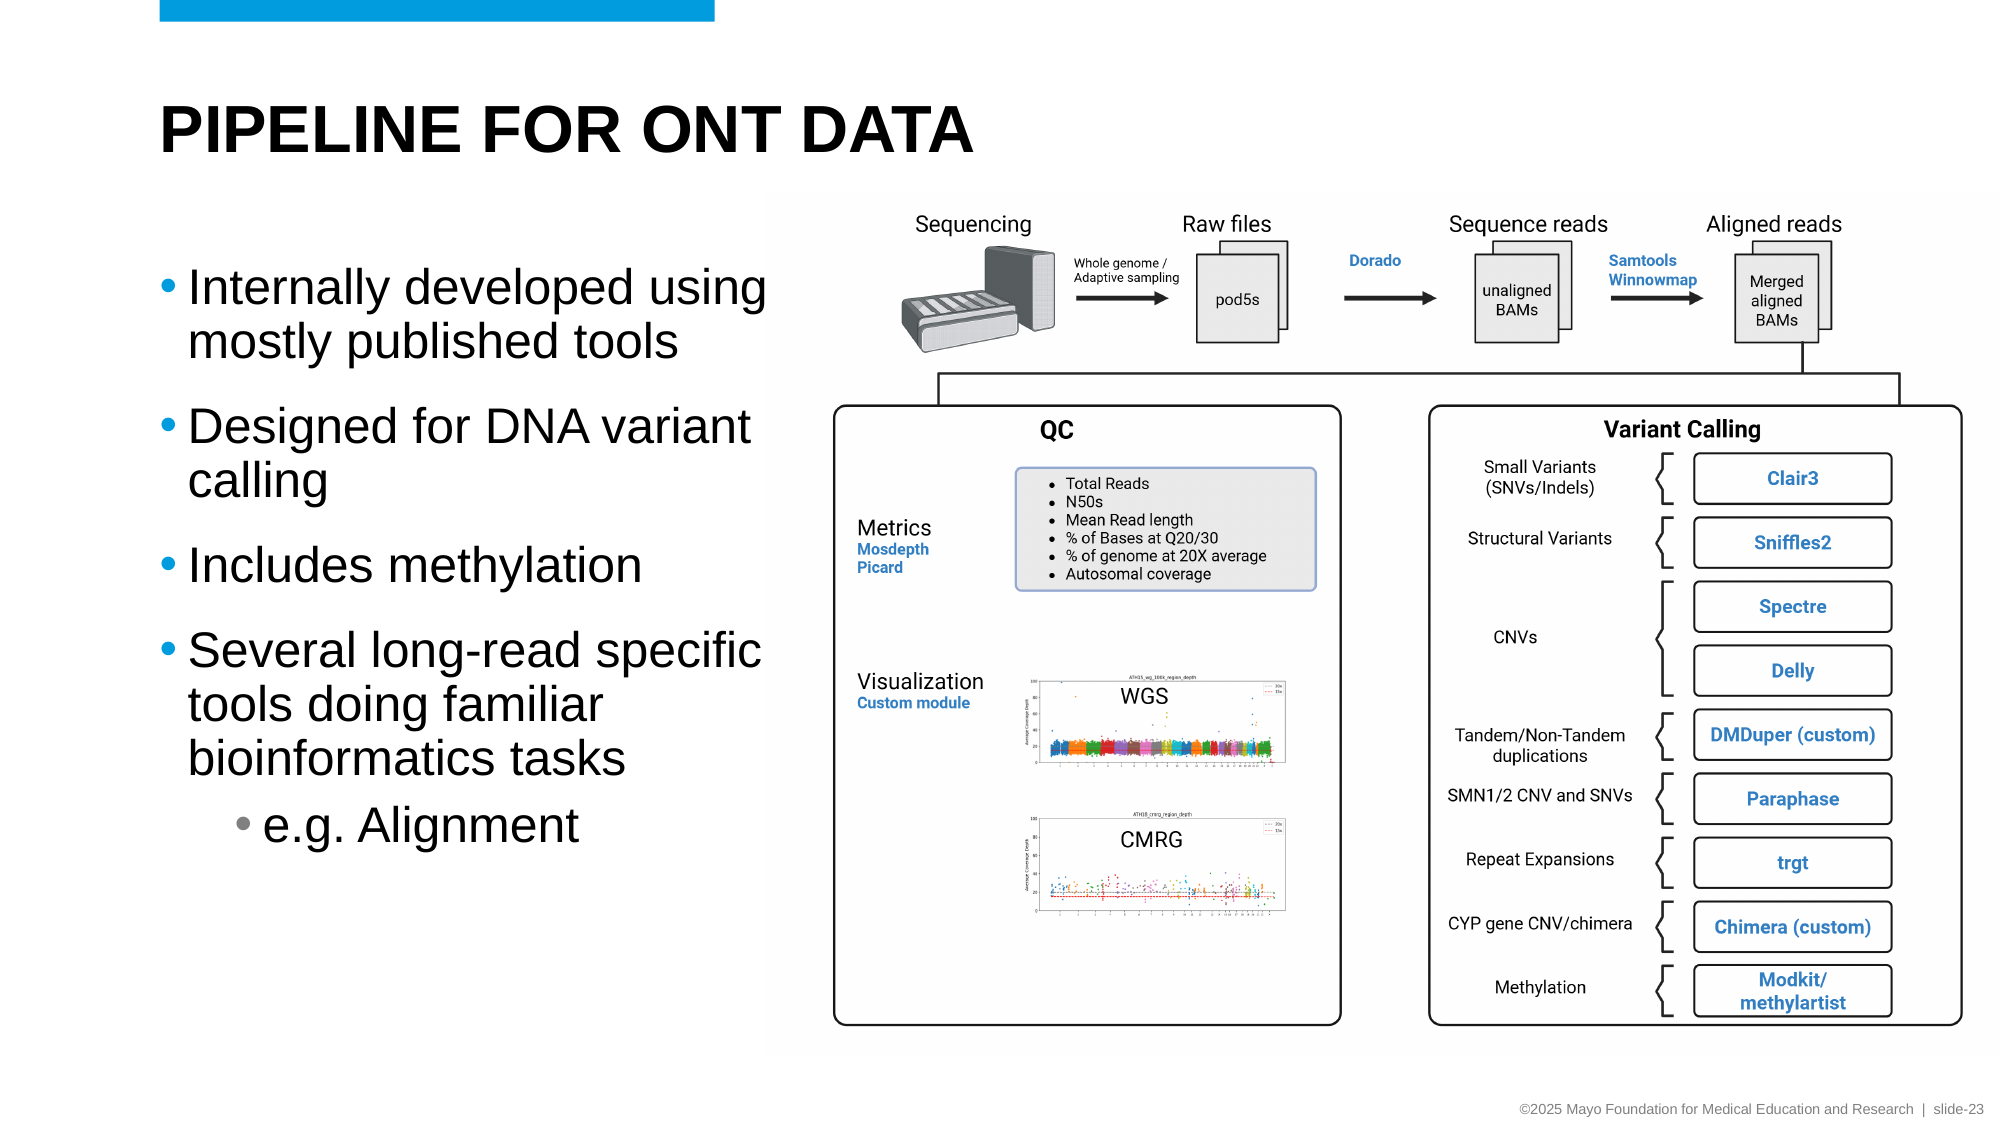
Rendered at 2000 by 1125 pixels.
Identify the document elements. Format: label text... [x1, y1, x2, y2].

picture [764, 192, 2000, 1057]
title Pipeline for ONT Data [159, 87, 1800, 185]
list Internally developed using mostly published tools Designed for DNA variant calling Includes methylation Several long-read specific tools doing familiar bioinformatics tasks e.g. Alignment [159, 260, 759, 981]
